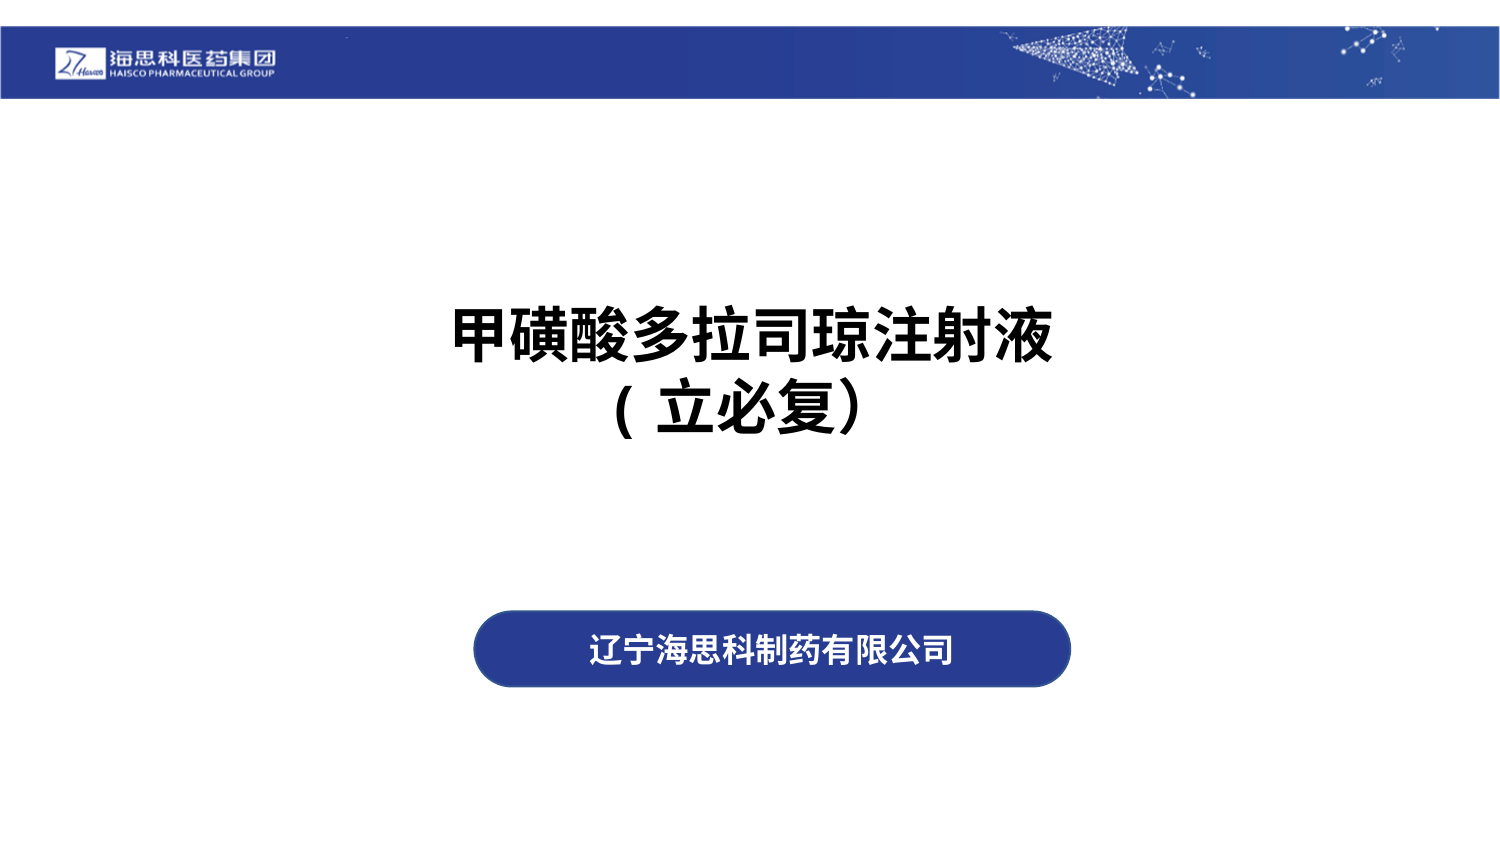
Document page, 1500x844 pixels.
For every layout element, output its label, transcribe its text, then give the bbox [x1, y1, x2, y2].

picture [0, 26, 1500, 99]
text_box 甲磺酸多拉司琼注射液 (立必复） [434, 289, 1069, 449]
text_box 辽宁海思科制药有限公司 [473, 610, 1072, 688]
